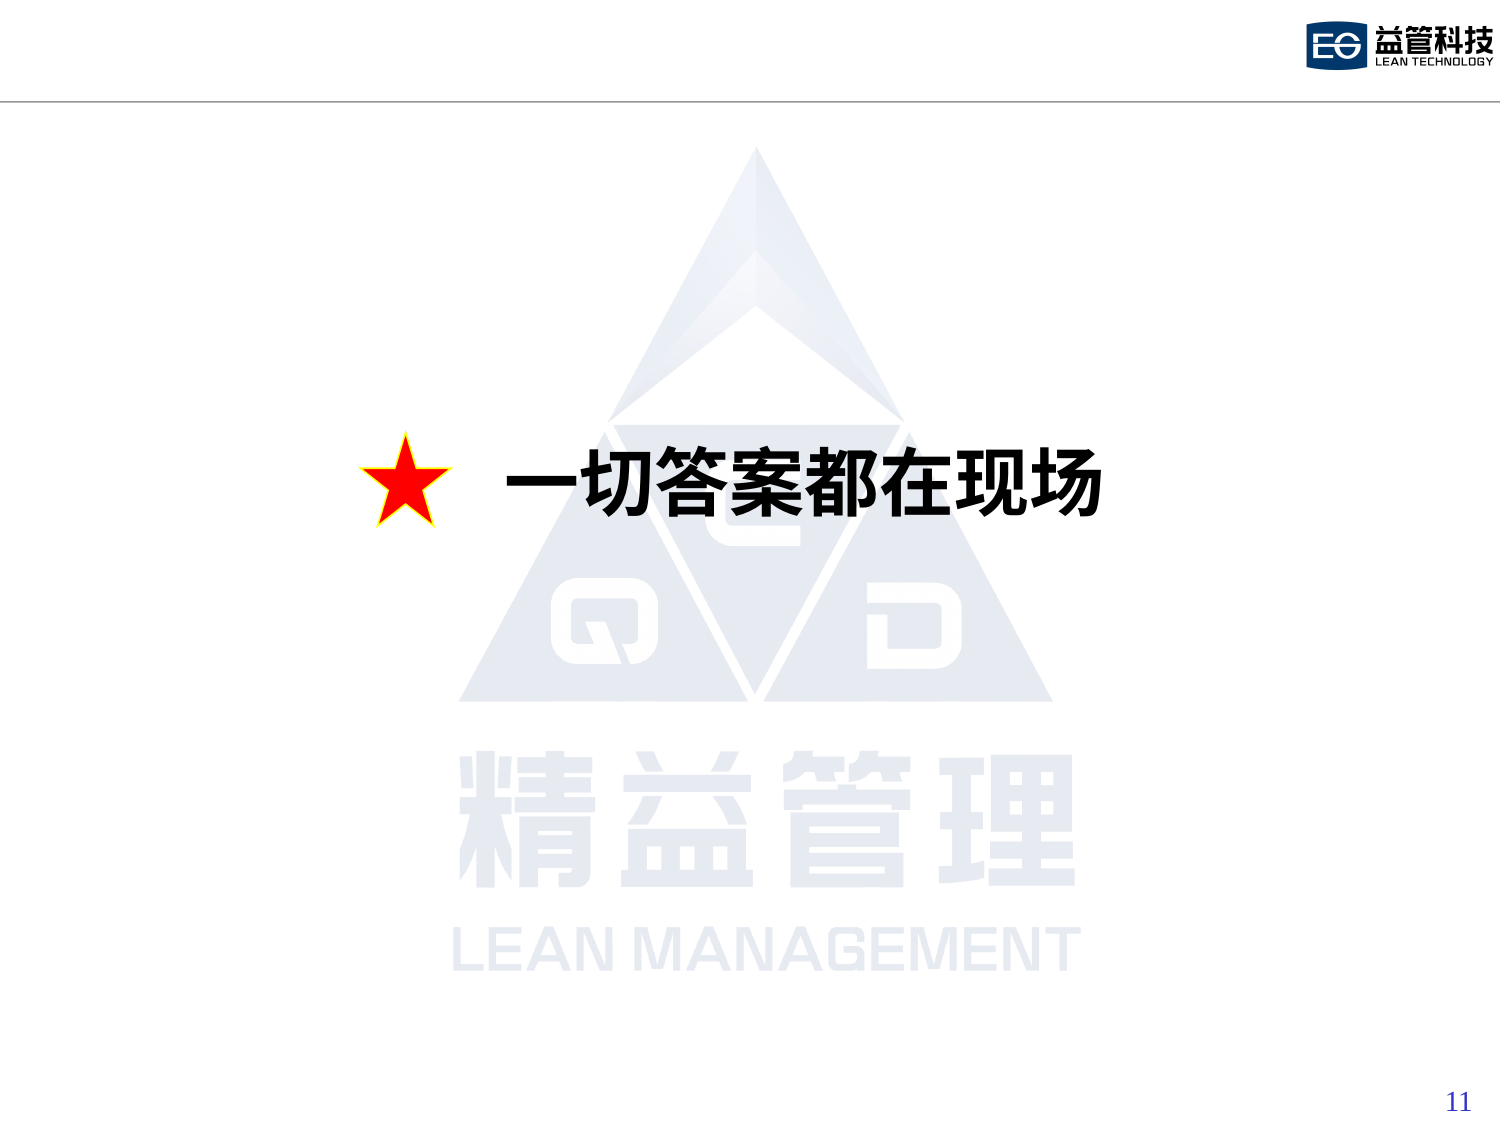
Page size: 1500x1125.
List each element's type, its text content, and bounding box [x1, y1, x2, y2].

text_box 一切答案都在现场 [490, 427, 1270, 533]
text_box [360, 432, 452, 527]
picture [1301, 10, 1500, 84]
